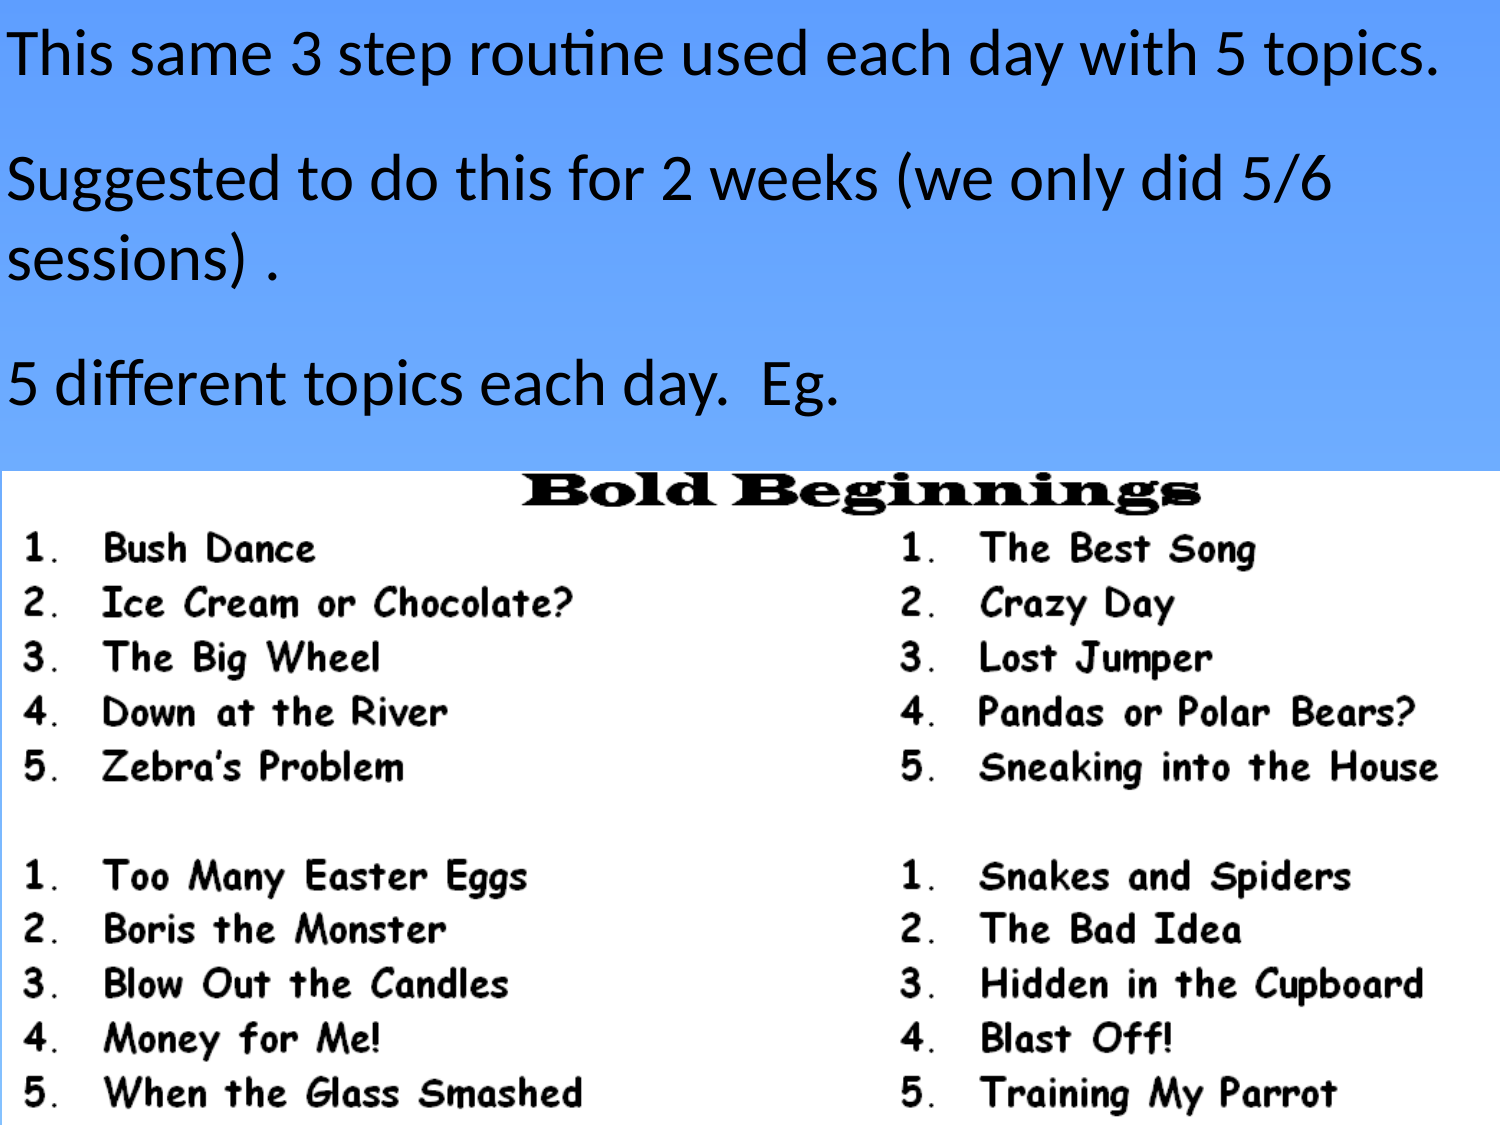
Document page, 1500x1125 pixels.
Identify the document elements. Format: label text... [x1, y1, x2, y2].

picture [2, 470, 1500, 1125]
text_box This same 3 step routine used each day with 5 topics. Suggested to do this for 2 weeks (we only did 5/6 sessions) . 5 different topics each day. Eg. [0, 1, 1500, 471]
